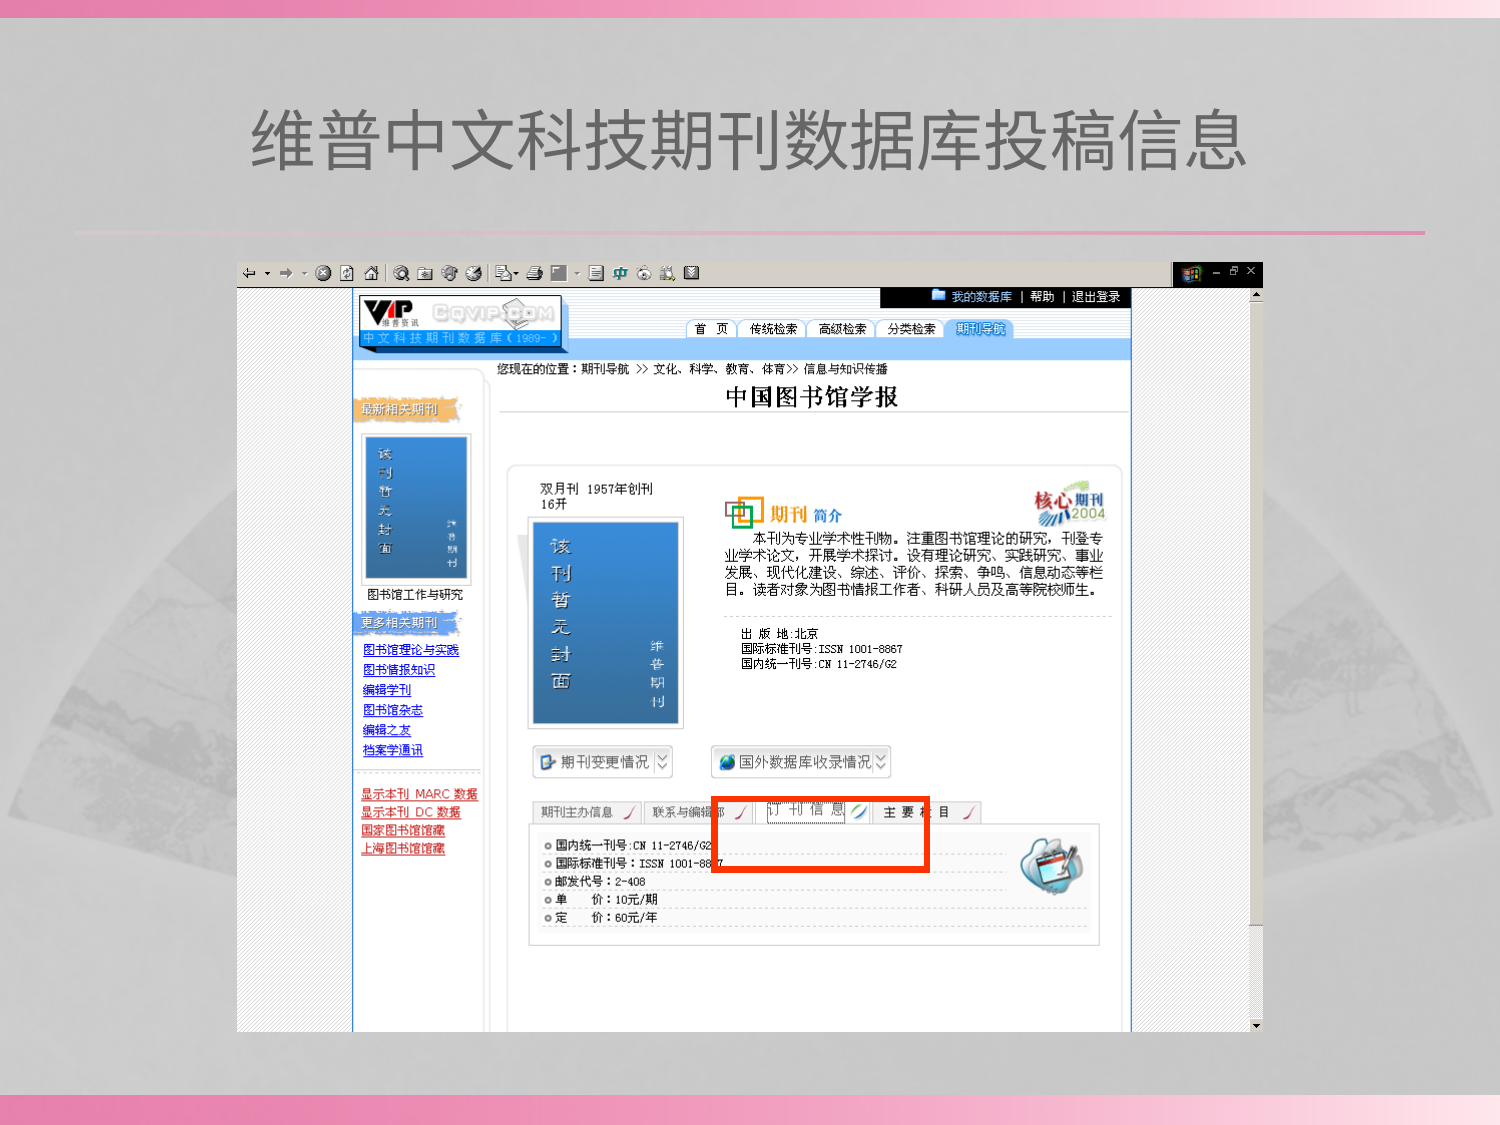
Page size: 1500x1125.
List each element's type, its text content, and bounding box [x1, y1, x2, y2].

title 维普中文科技期刊数据库投稿信息 [75, 45, 1425, 233]
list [236, 261, 1264, 1032]
